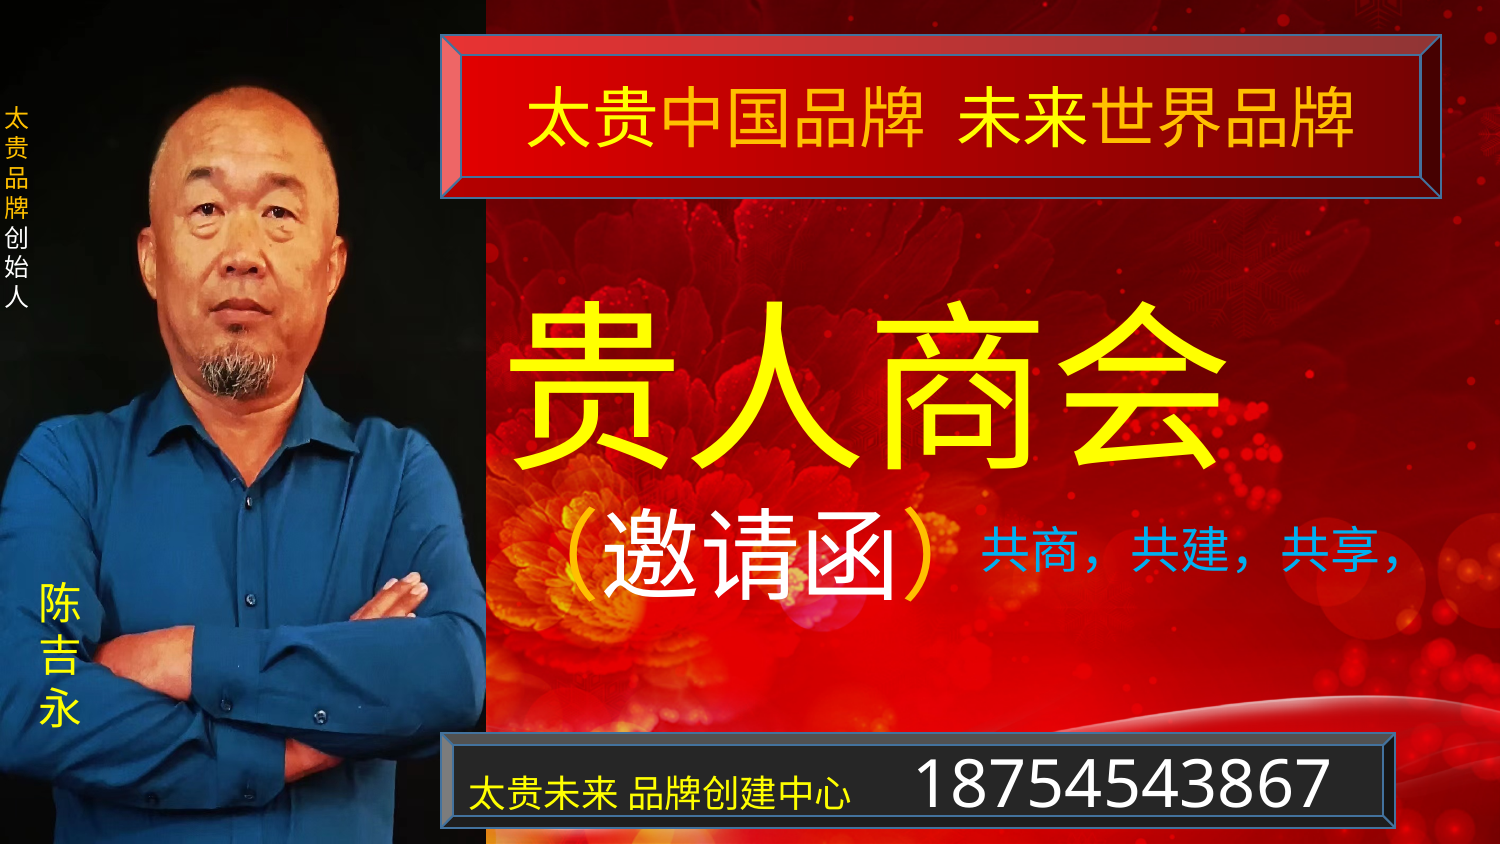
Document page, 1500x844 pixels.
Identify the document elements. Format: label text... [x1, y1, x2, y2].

text_box 贵人商会 （邀请函） [486, 265, 1301, 620]
picture [0, 0, 1500, 844]
text_box 太贵未来 品牌创建中心 18754543867 [486, 732, 1396, 829]
text_box 太贵中国品牌 未来世界品牌 [486, 34, 1442, 199]
text_box 共商，共建，共享， [965, 511, 1421, 587]
